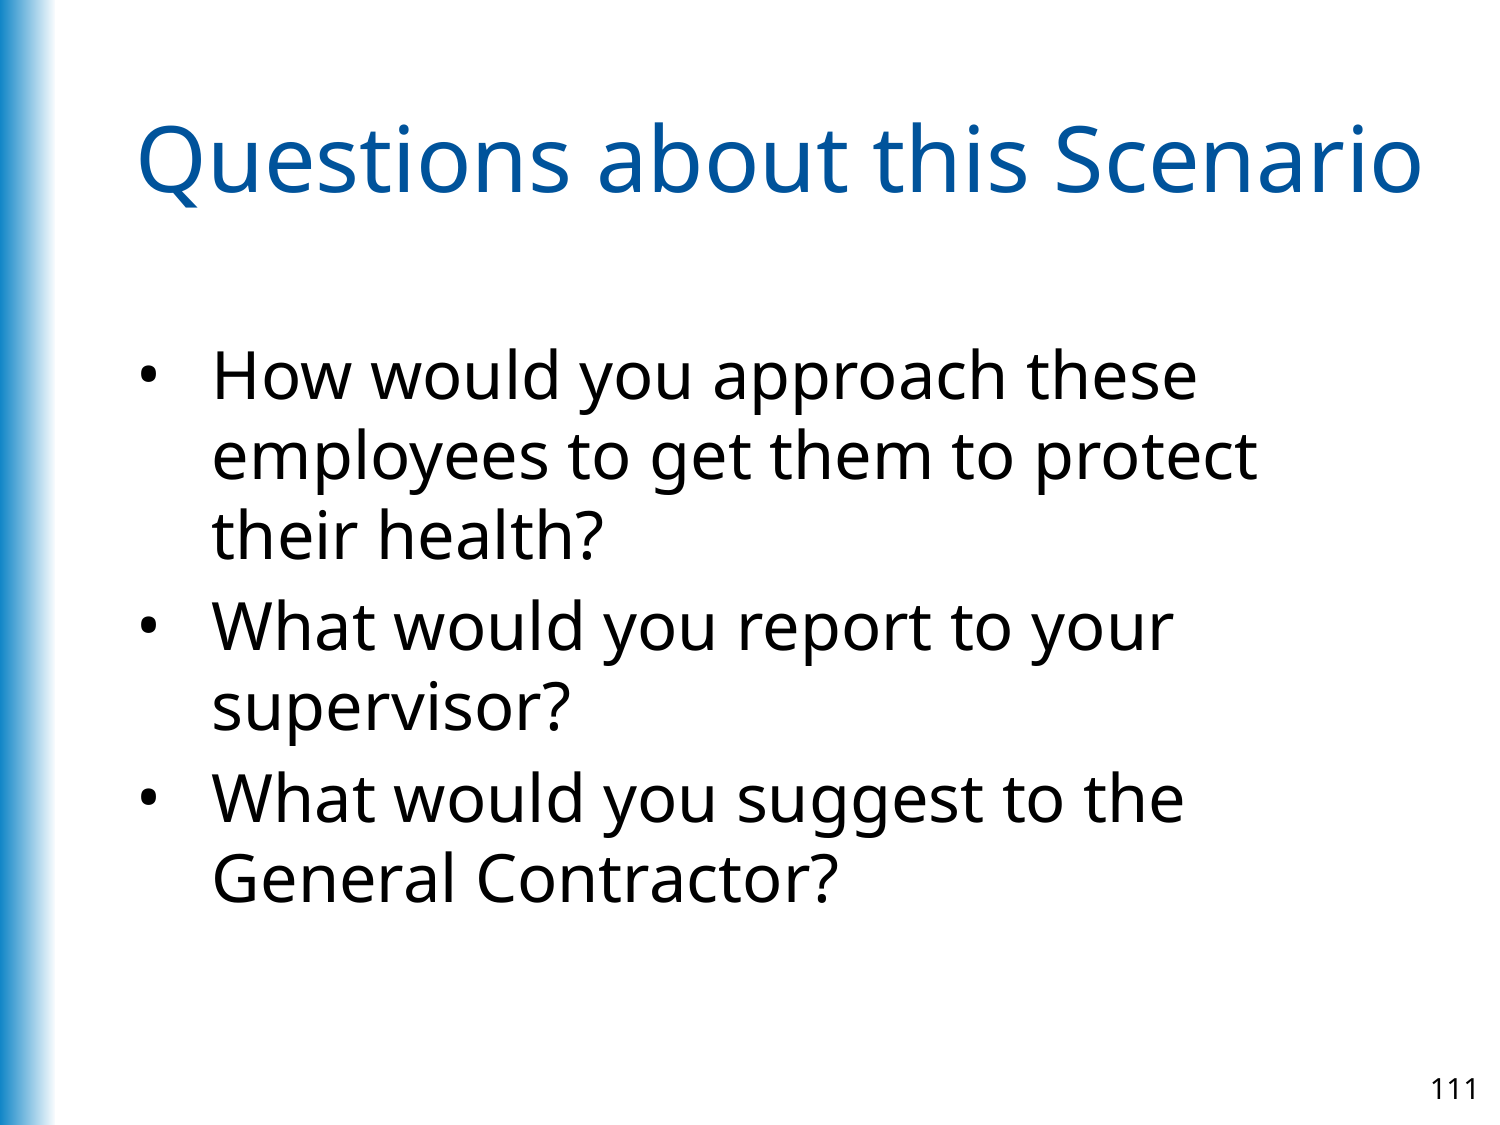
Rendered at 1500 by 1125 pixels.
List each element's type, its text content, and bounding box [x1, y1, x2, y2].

slide_number 111 [1182, 1062, 1496, 1125]
title Questions about this Scenario [62, 62, 1500, 250]
list How would you approach these employees to get them to protect their health? What would you report to your supervisor? What would you suggest to the General Contractor? [112, 324, 1388, 1000]
